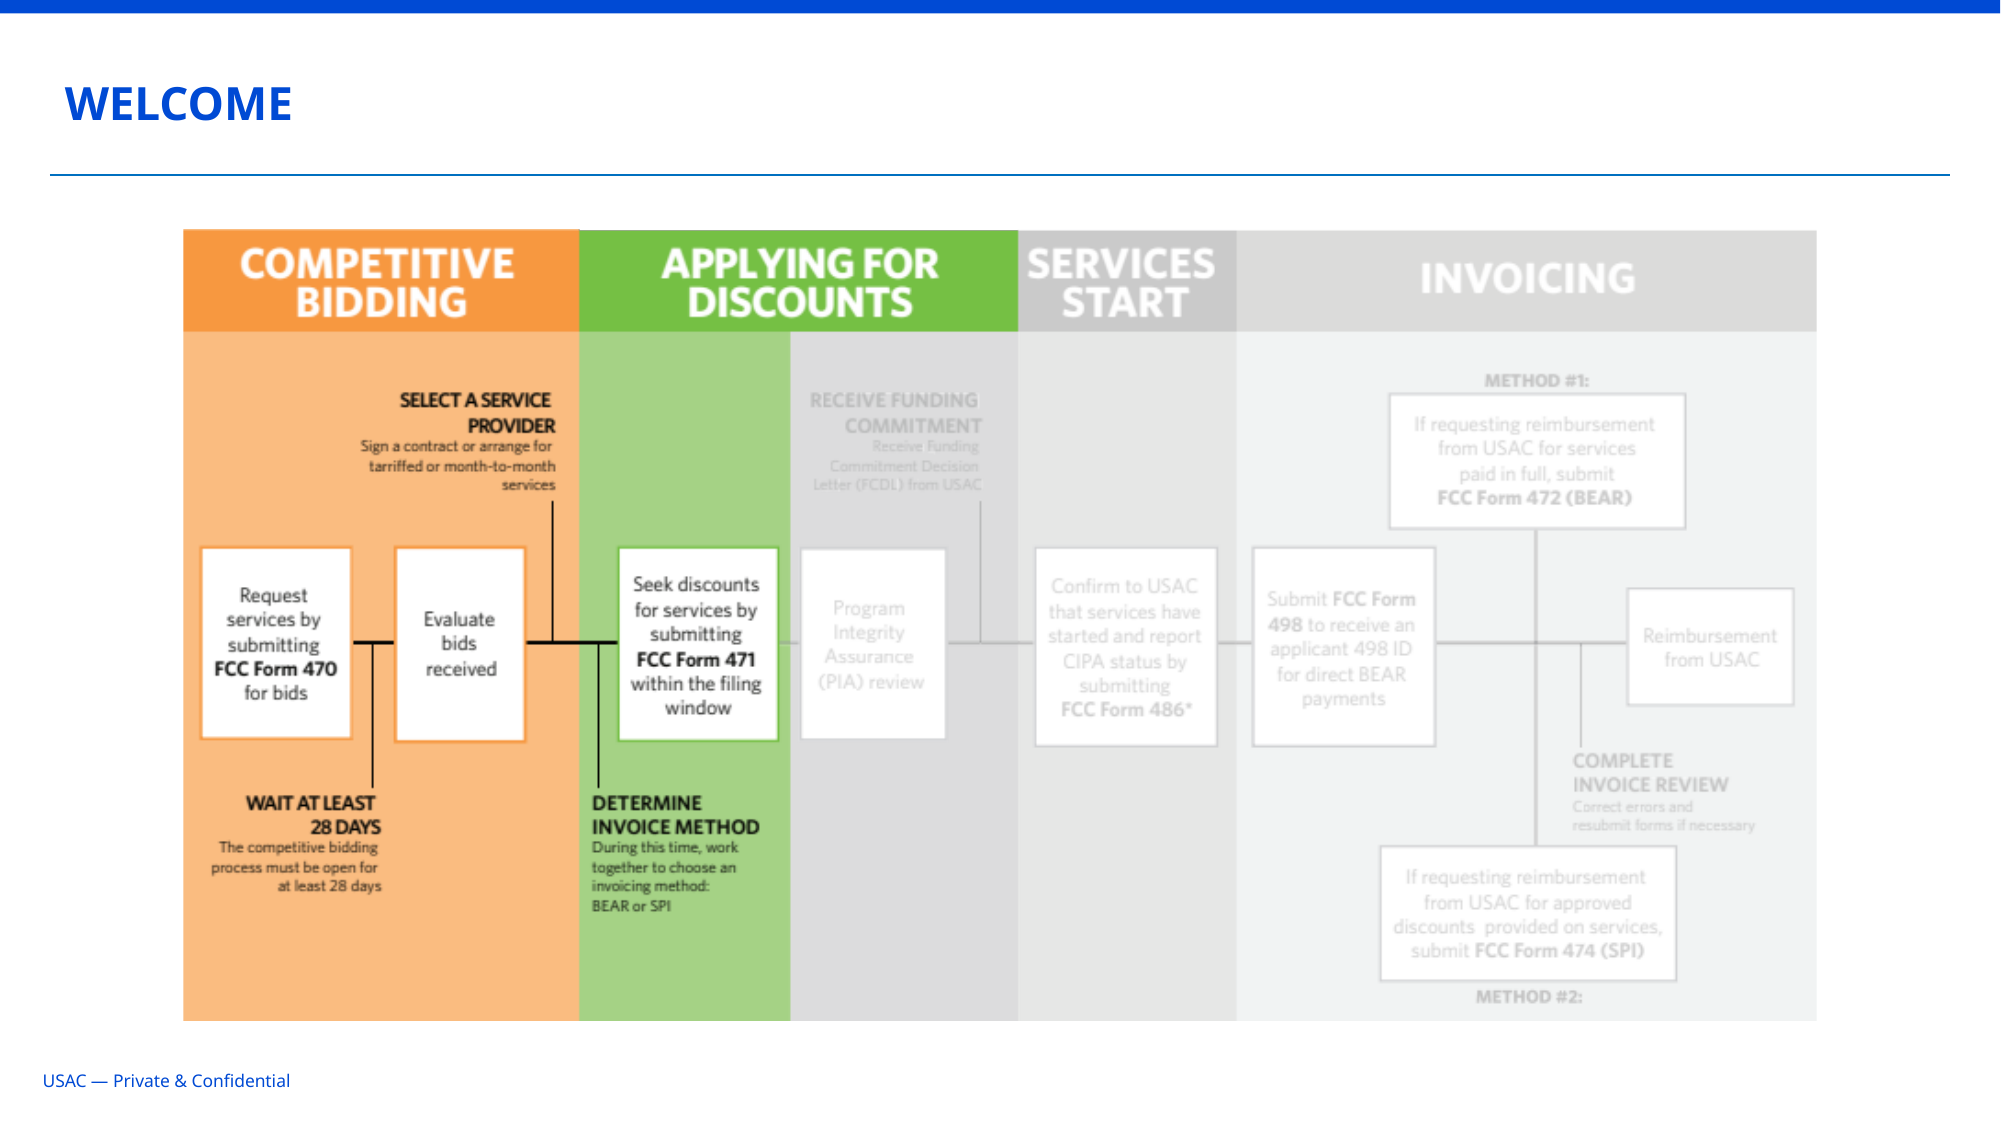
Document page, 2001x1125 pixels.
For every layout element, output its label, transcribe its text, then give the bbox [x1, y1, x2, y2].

list WELCOME [50, 50, 1950, 155]
picture [183, 228, 1817, 1021]
